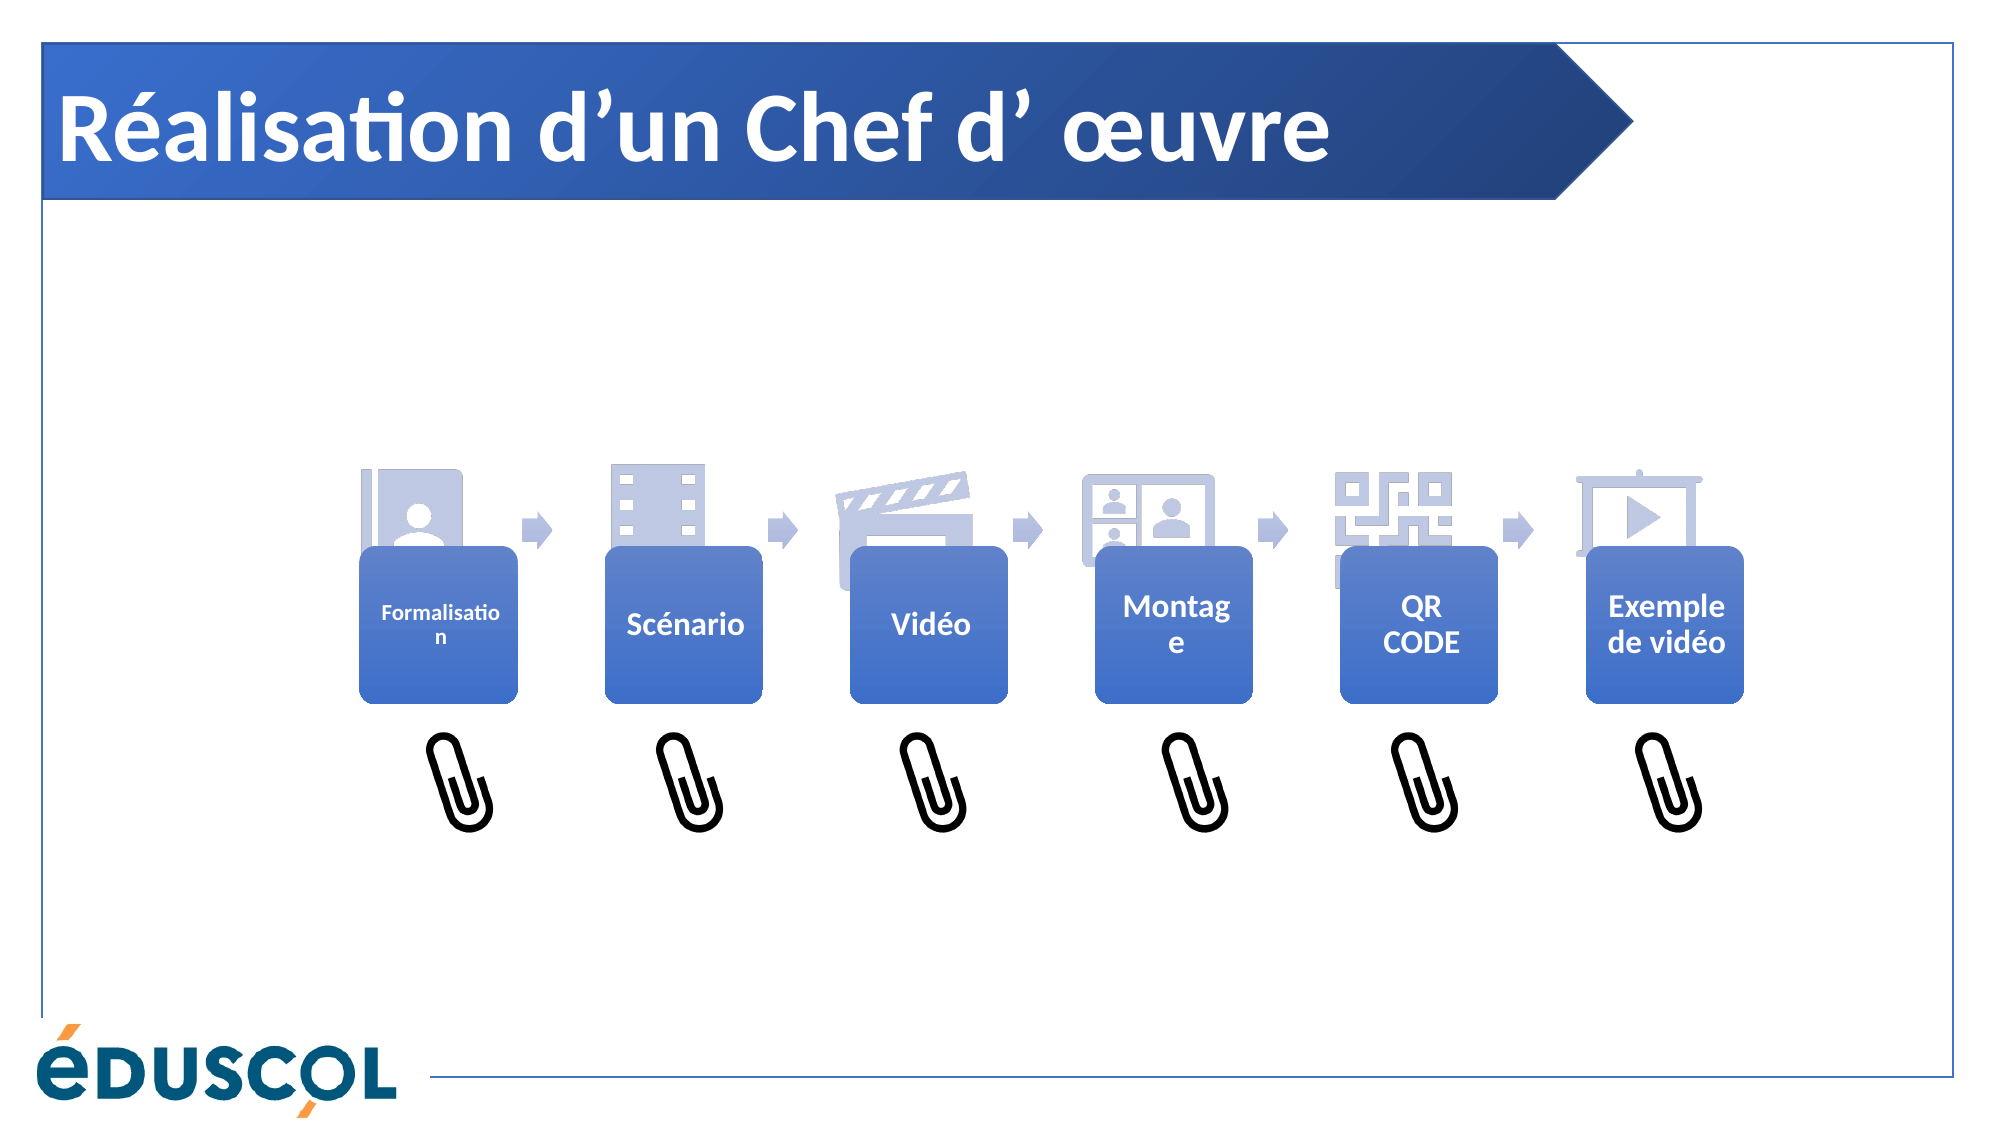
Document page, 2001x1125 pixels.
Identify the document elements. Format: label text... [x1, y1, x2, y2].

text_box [333, 111, 1745, 1045]
picture [1135, 721, 1256, 841]
picture [0, 1018, 430, 1124]
picture [1609, 721, 1729, 841]
picture [630, 721, 750, 841]
text_box Réalisation d’un Chef d’ œuvre [42, 42, 1624, 200]
picture [873, 721, 994, 841]
picture [400, 721, 521, 841]
picture [1365, 721, 1485, 841]
